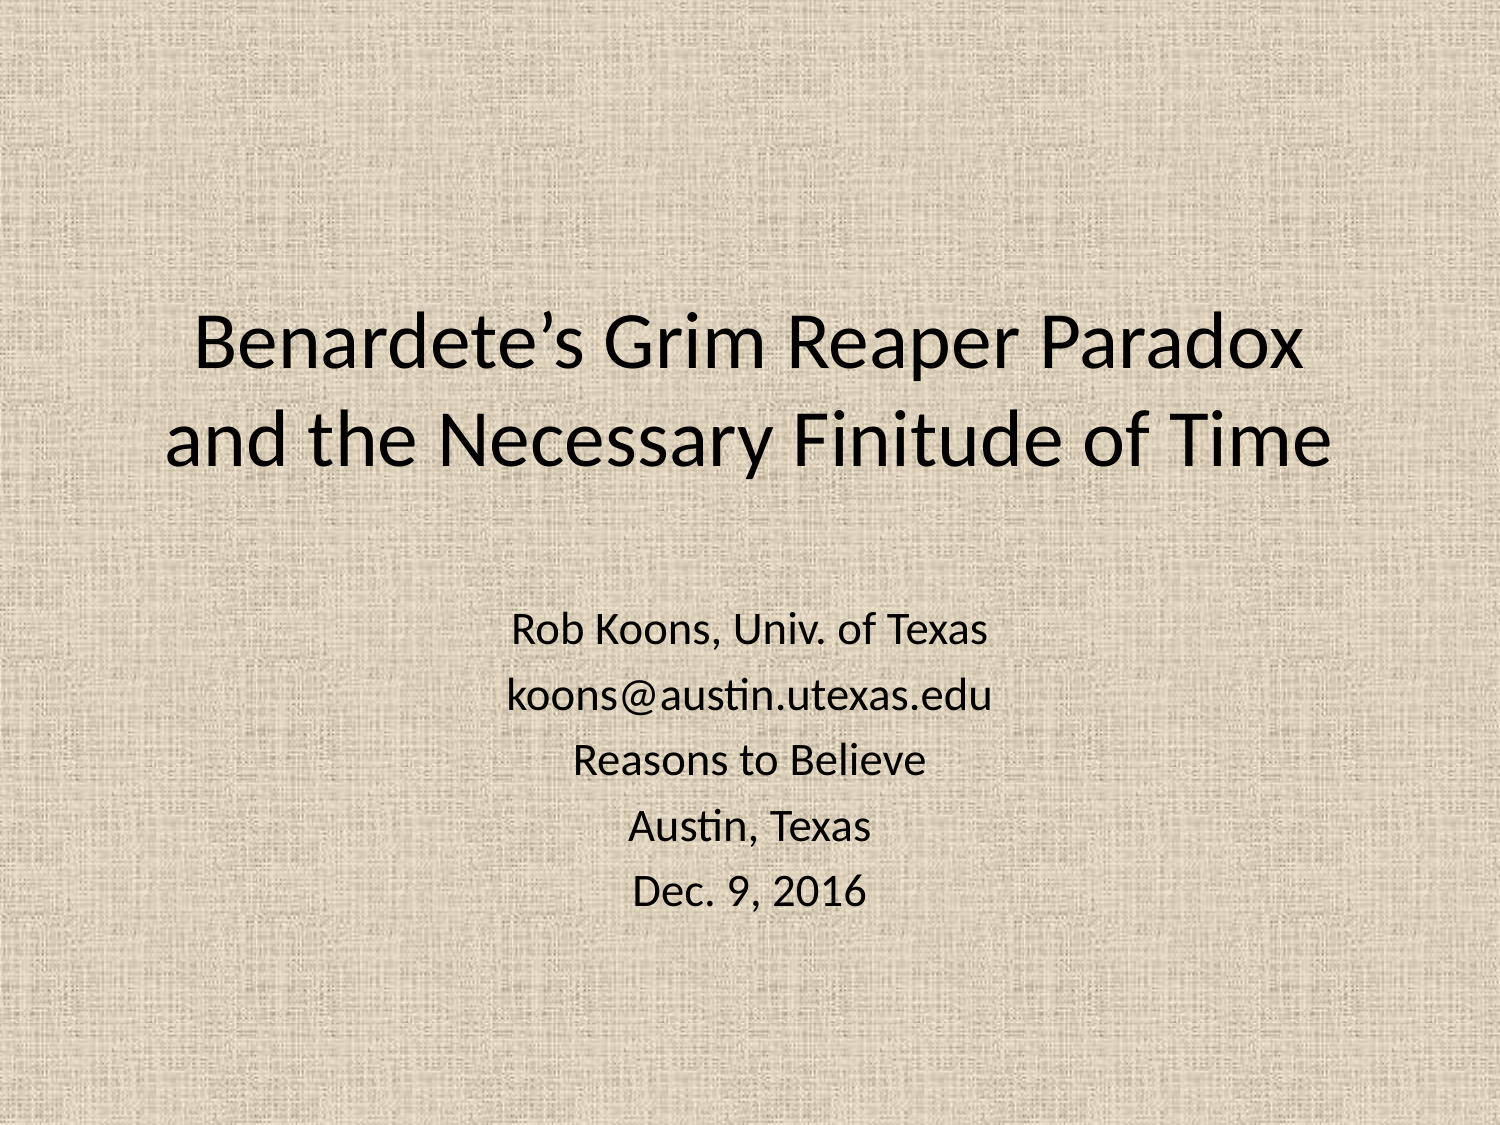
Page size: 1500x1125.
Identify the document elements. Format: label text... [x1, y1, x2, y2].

picture [0, 0, 1500, 1125]
subtitle Rob Koons, Univ. of Texas koons@austin.utexas.edu Reasons to Believe Austin, Texas Dec. 9, 2016 [225, 590, 1275, 925]
title Benardete’s Grim Reaper Paradox and the Necessary Finitude of Time [112, 277, 1388, 591]
